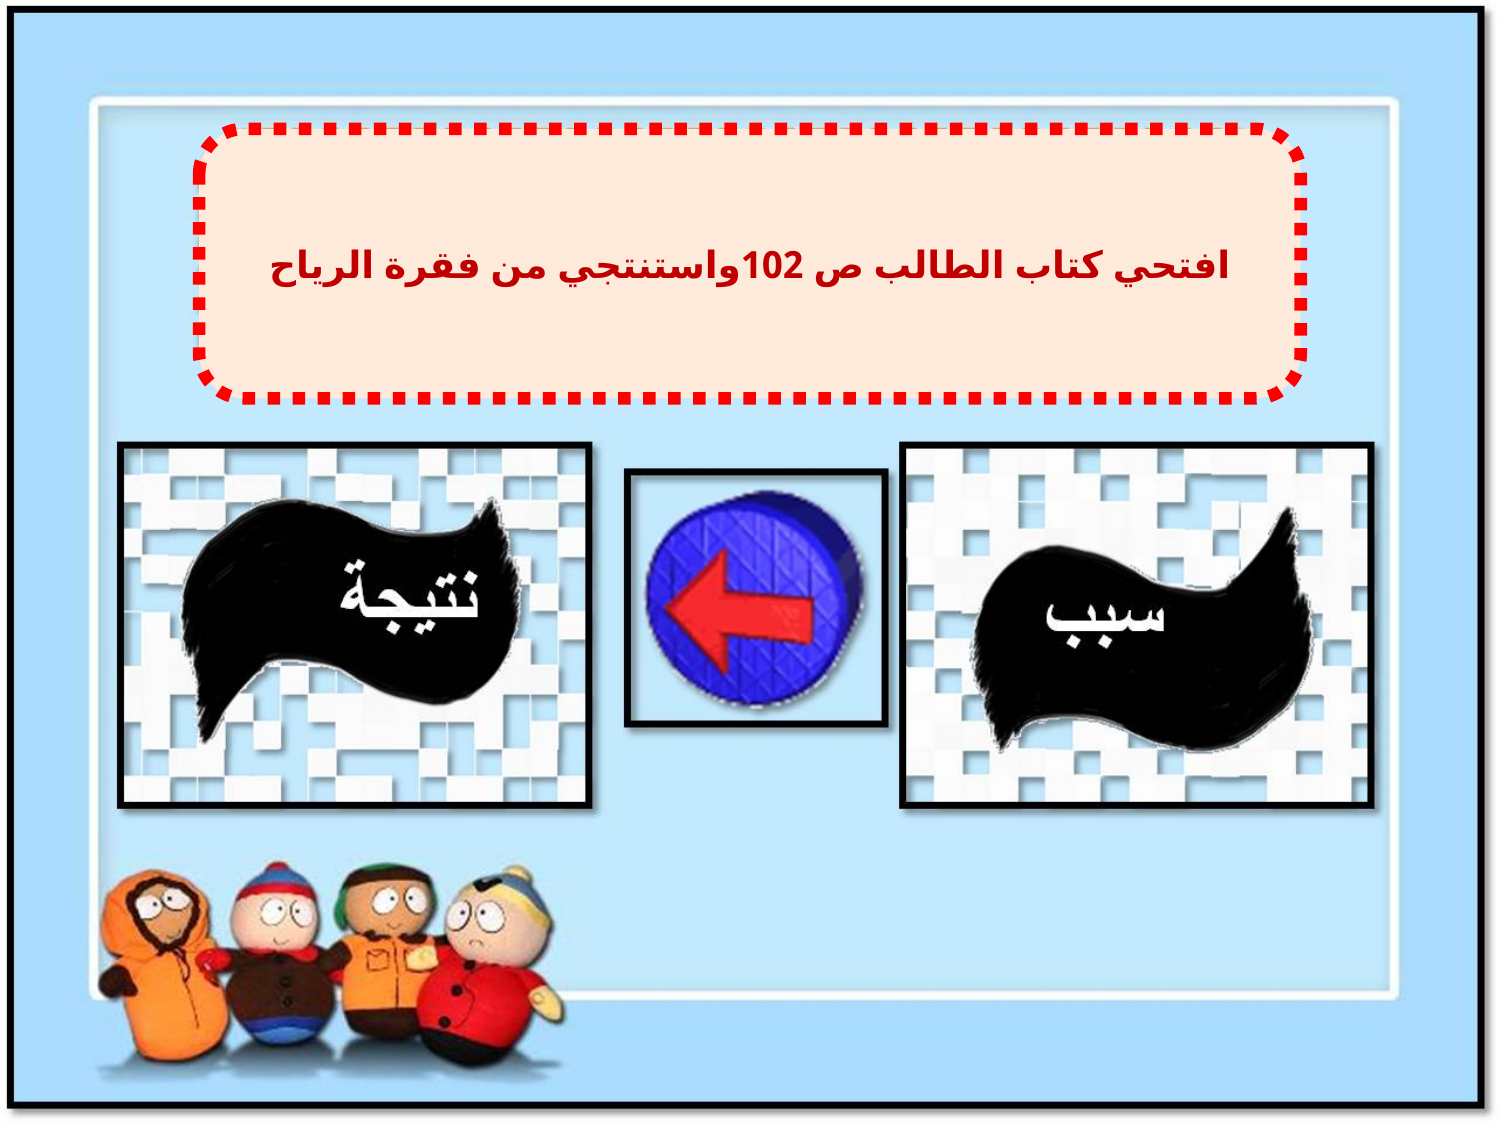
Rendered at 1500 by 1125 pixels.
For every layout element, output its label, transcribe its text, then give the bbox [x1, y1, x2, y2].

picture [0, 0, 1500, 1125]
text_box افتحي كتاب الطالب ص 102واستنتجي من فقرة الرياح [197, 126, 1303, 401]
